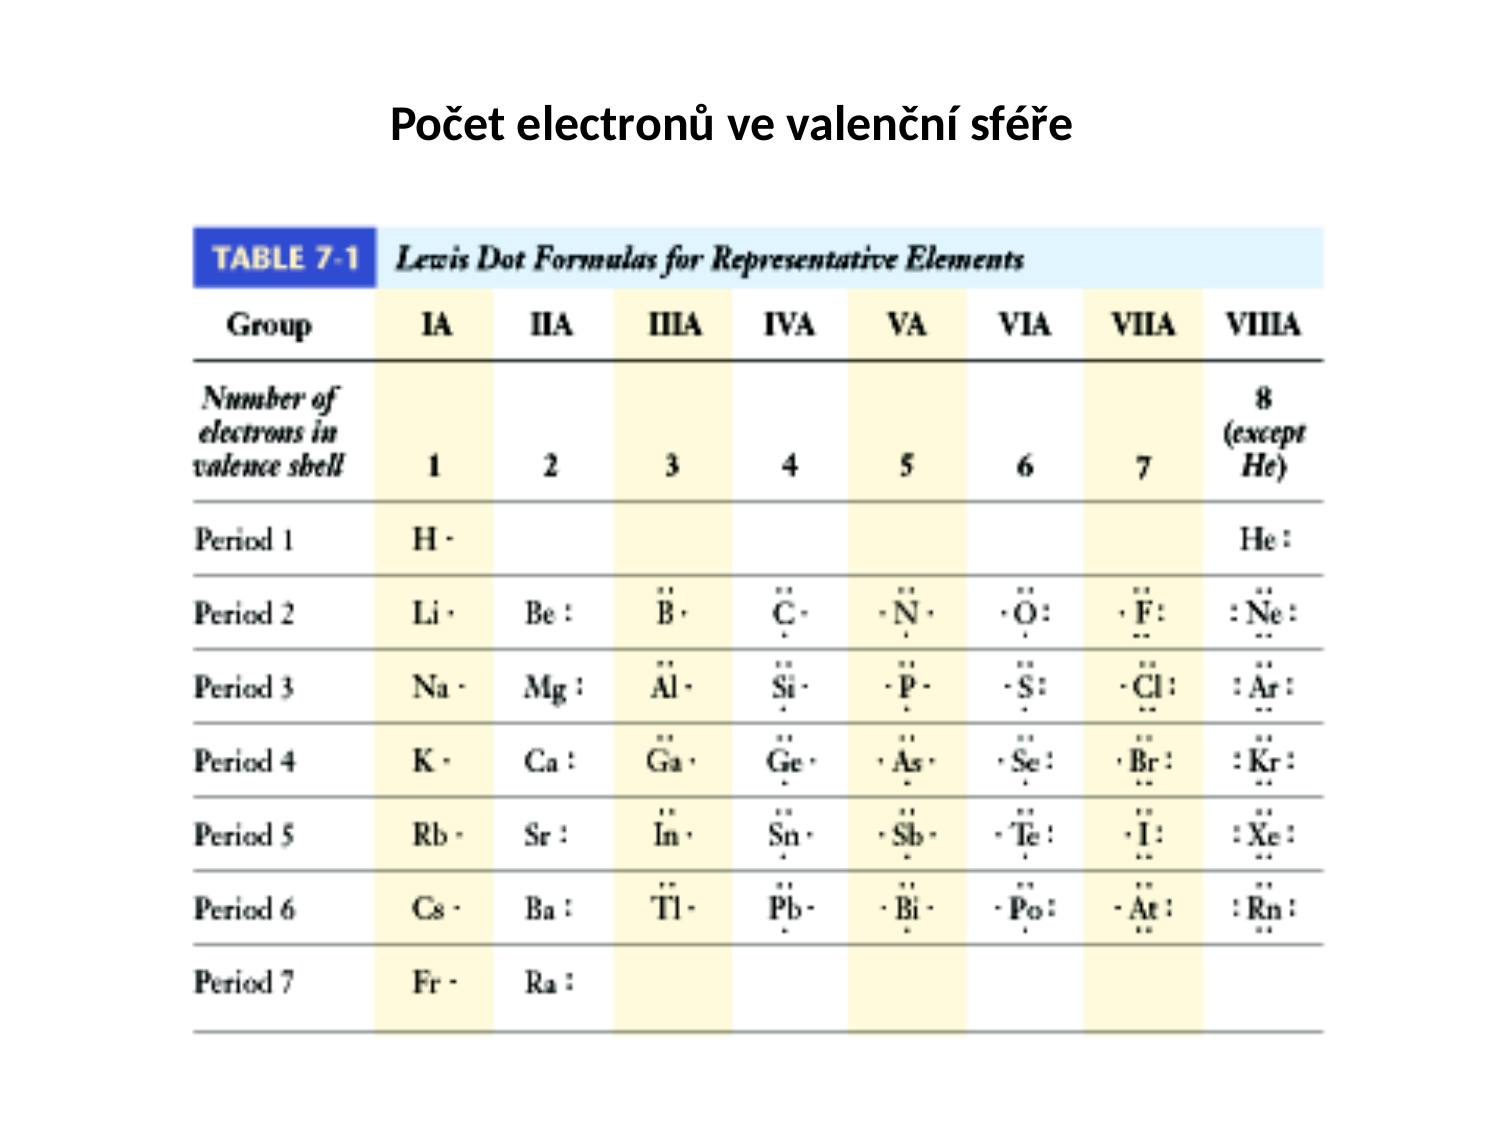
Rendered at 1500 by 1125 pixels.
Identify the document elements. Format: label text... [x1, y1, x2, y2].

picture [149, 199, 1377, 1076]
title Počet electronů ve valenční sféře [337, 62, 1126, 181]
